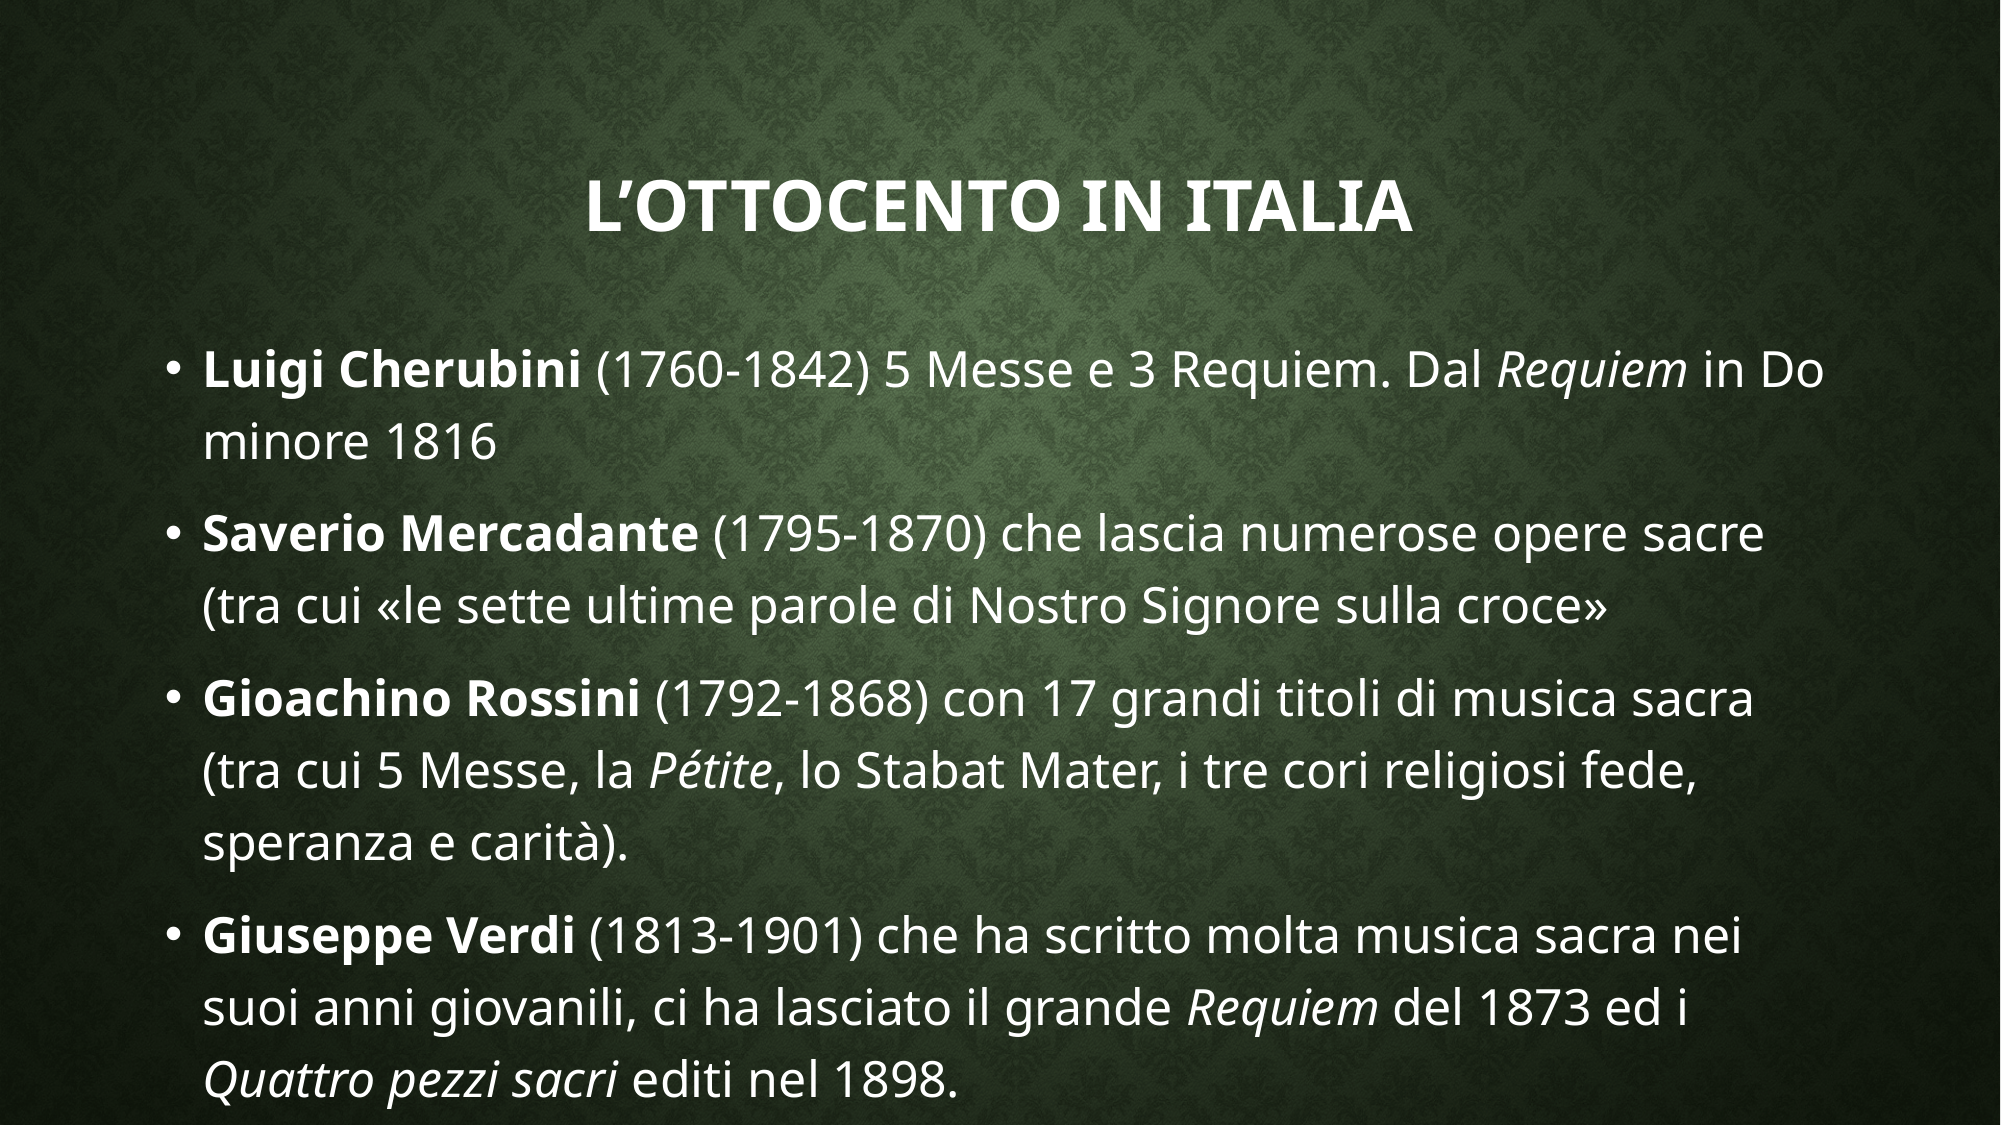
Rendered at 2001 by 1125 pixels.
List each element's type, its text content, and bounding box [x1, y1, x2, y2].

list Luigi Cherubini (1760-1842) 5 Messe e 3 Requiem. Dal Requiem in Do minore 1816 Saverio Mercadante (1795-1870) che lascia numerose opere sacre (tra cui «le sette ultime parole di Nostro Signore sulla croce» Gioachino Rossini (1792-1868) con 17 grandi titoli di musica sacra (tra cui 5 Messe, la Pétite, lo Stabat Mater, i tre cori religiosi fede, speranza e carità). Giuseppe Verdi (1813-1901) che ha scritto molta musica sacra nei suoi anni giovanili, ci ha lasciato il grande Requiem del 1873 ed i Quattro pezzi sacri editi nel 1898. [149, 317, 1849, 1065]
title L’ottocento in italia [149, 99, 1849, 317]
